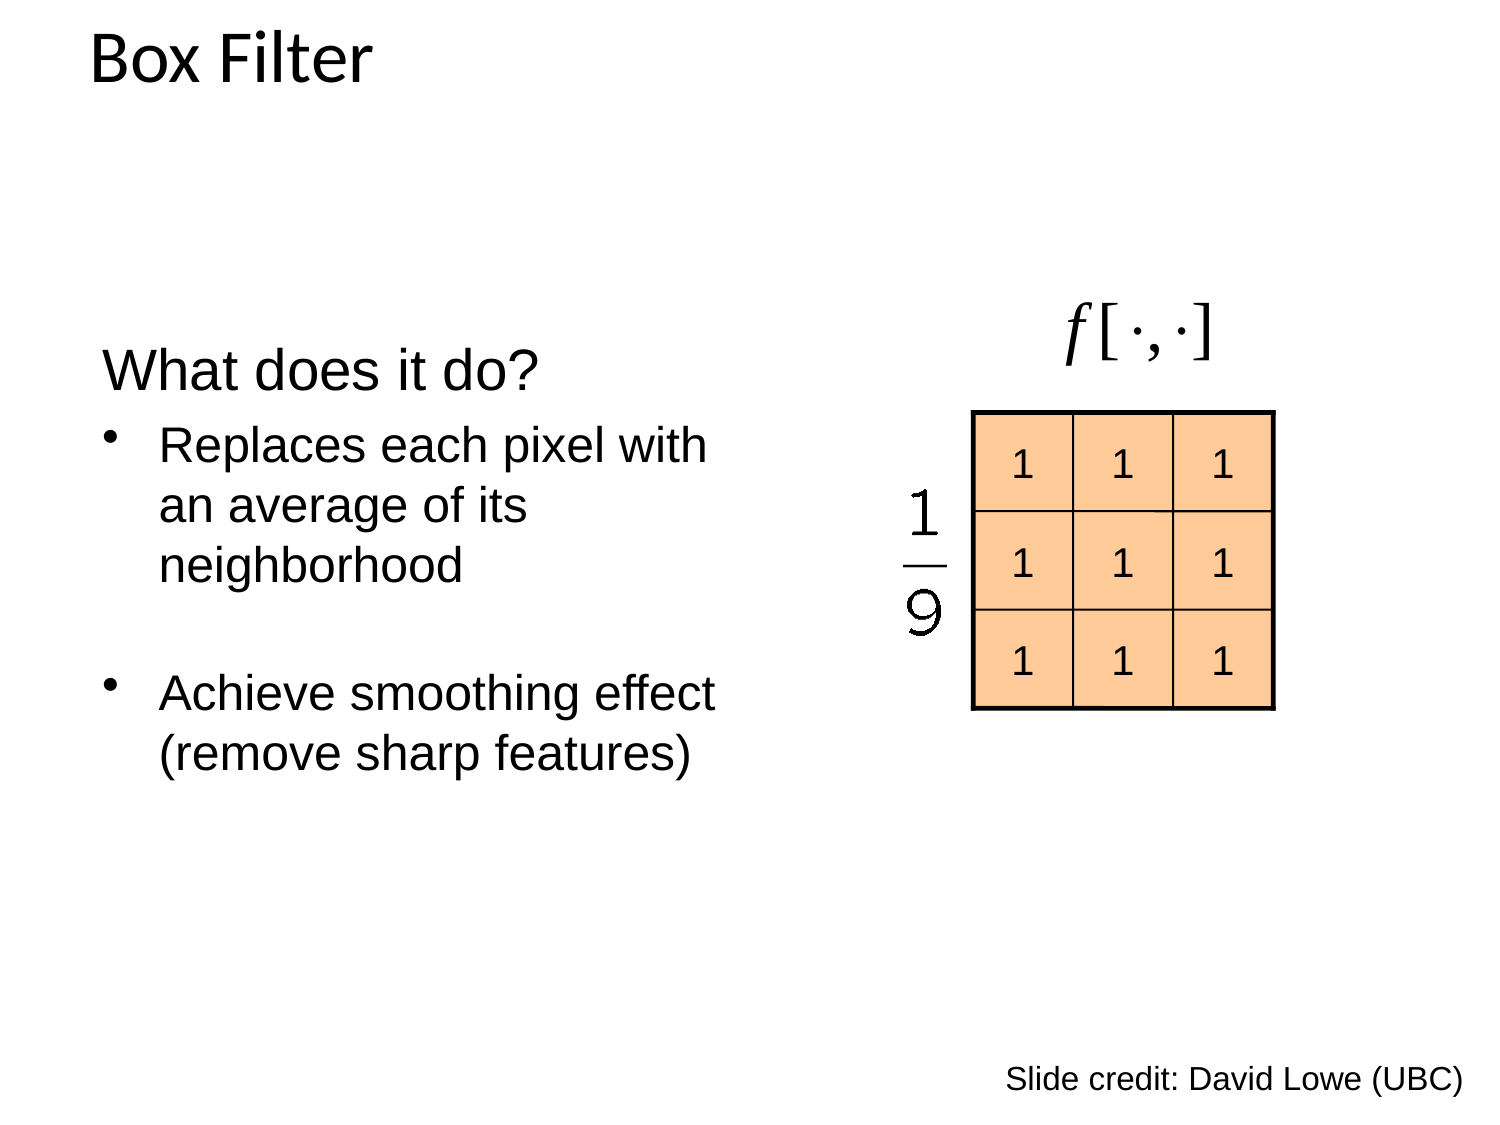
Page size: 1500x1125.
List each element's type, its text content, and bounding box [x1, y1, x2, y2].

text_box Slide credit: David Lowe (UBC) [990, 1049, 1480, 1105]
text_box What does it do? Replaces each pixel with an average of its neighborhood Achieve smoothing effect (remove sharp features) [87, 324, 775, 1000]
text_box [1042, 287, 1222, 380]
text_box Box Filter [74, 0, 1425, 188]
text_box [899, 412, 1274, 709]
